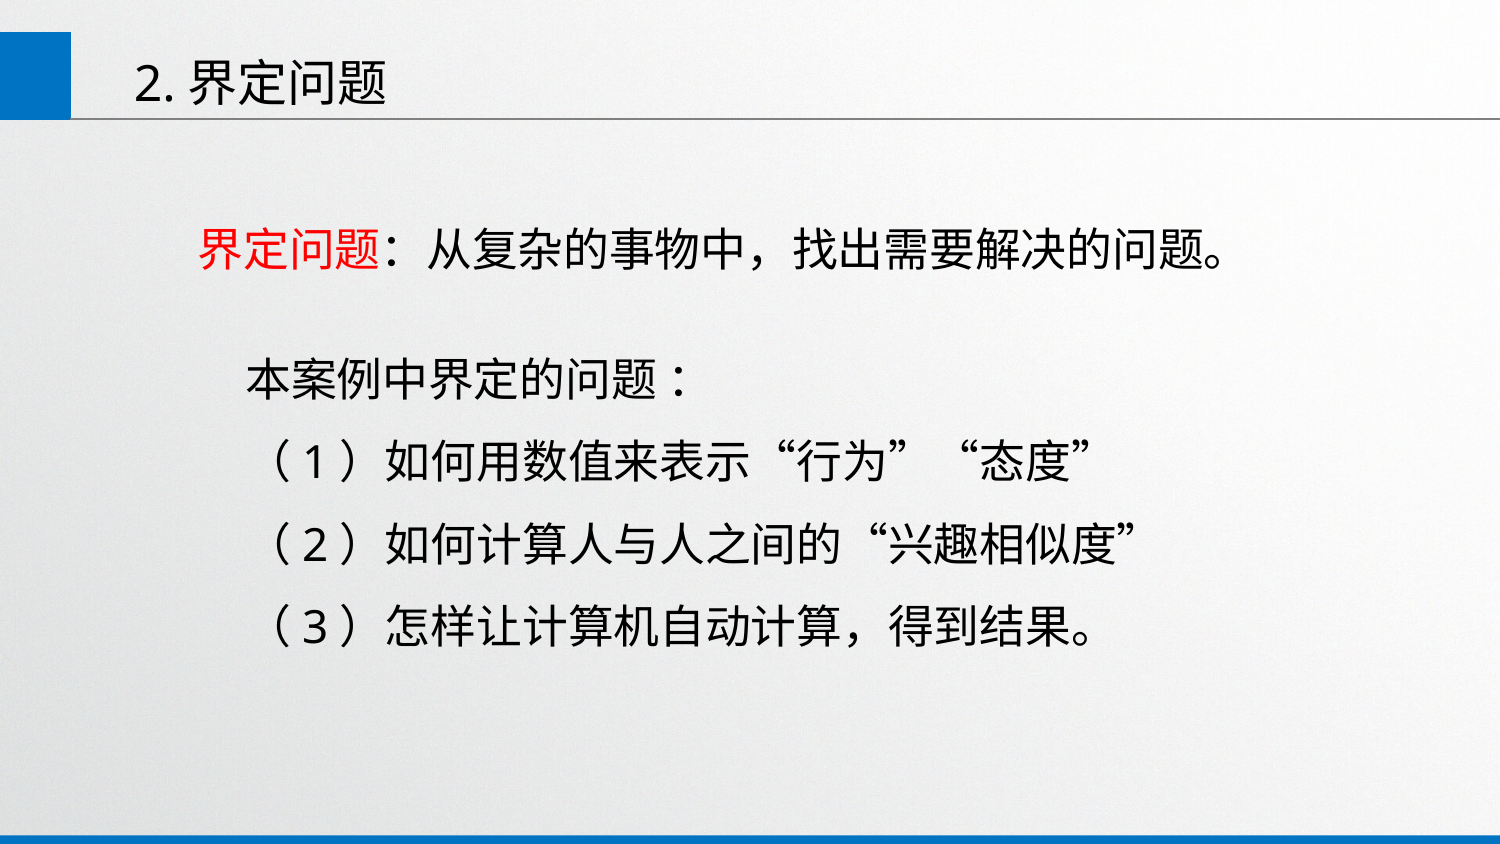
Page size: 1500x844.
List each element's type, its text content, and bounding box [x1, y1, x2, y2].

text_box 本案例中界定的问题 ： （1）如何用数值来表示“行为”“态度” （2）如何计算人与人之间的“兴趣相似度” （3）怎样让计算机自动计算，得到结果。 [230, 315, 1306, 661]
text_box 2.界定问题 [119, 43, 403, 119]
text_box 界定问题：从复杂的事物中，找出需要解决的问题。 [182, 185, 1258, 283]
